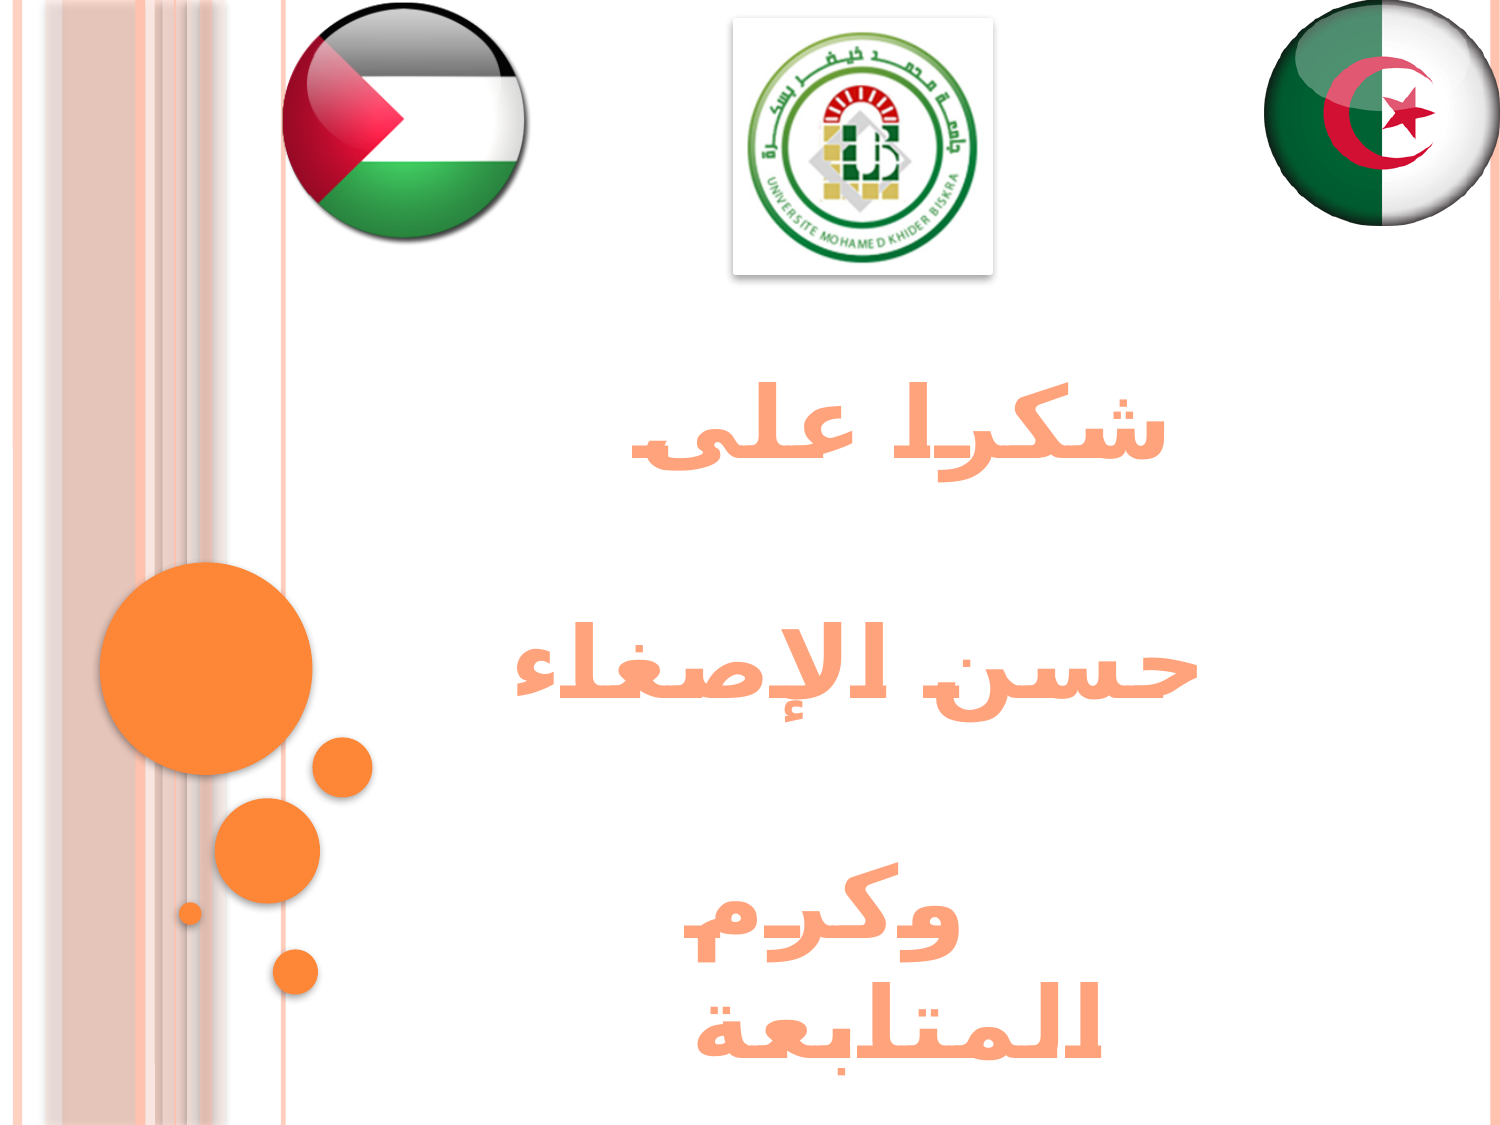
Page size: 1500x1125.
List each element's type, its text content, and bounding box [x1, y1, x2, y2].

slide_number [217, 808, 318, 894]
text_box شكرا على حسن الإصغاء وكرم المتابعة [445, 351, 1336, 1087]
picture [1263, 0, 1500, 227]
picture [737, 22, 988, 271]
picture [268, 0, 540, 252]
